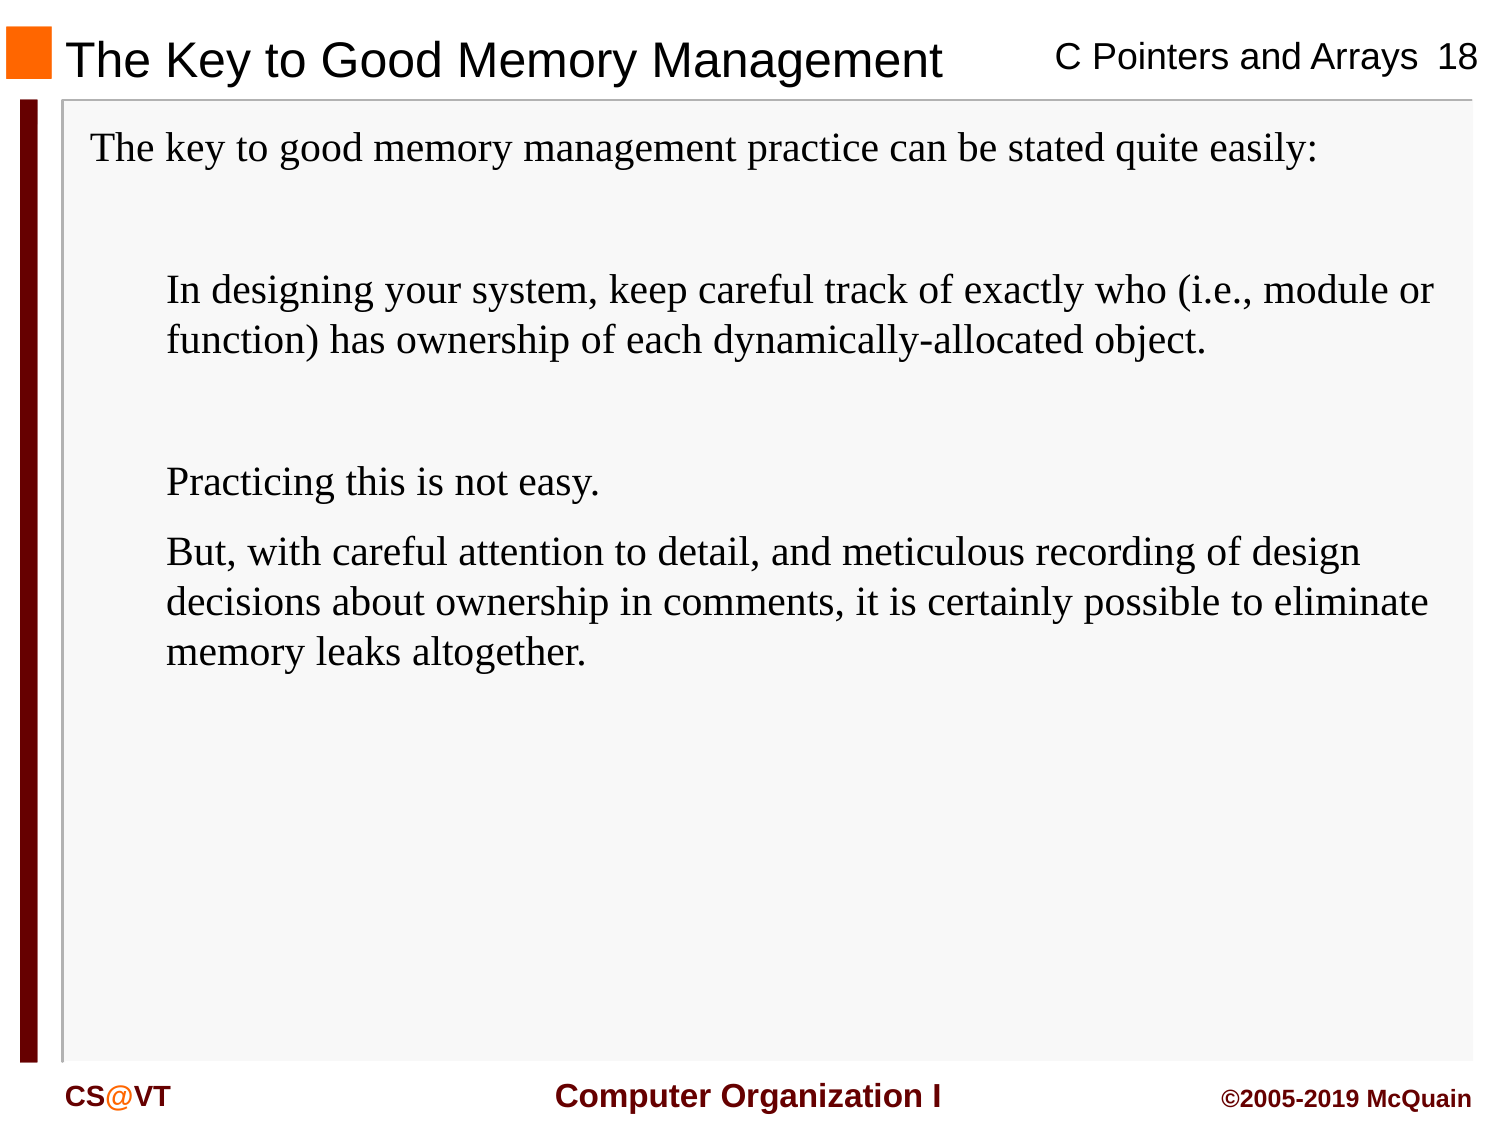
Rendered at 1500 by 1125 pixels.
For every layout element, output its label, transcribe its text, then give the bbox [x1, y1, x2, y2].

text_box The key to good memory management practice can be stated quite easily: In designing your system, keep careful track of exactly who (i.e., module or function) has ownership of each dynamically-allocated object. Practicing this is not easy. But, with careful attention to detail, and meticulous recording of design decisions about ownership in comments, it is certainly possible to eliminate memory leaks altogether. [75, 112, 1463, 682]
title The Key to Good Memory Management [50, 29, 1000, 86]
